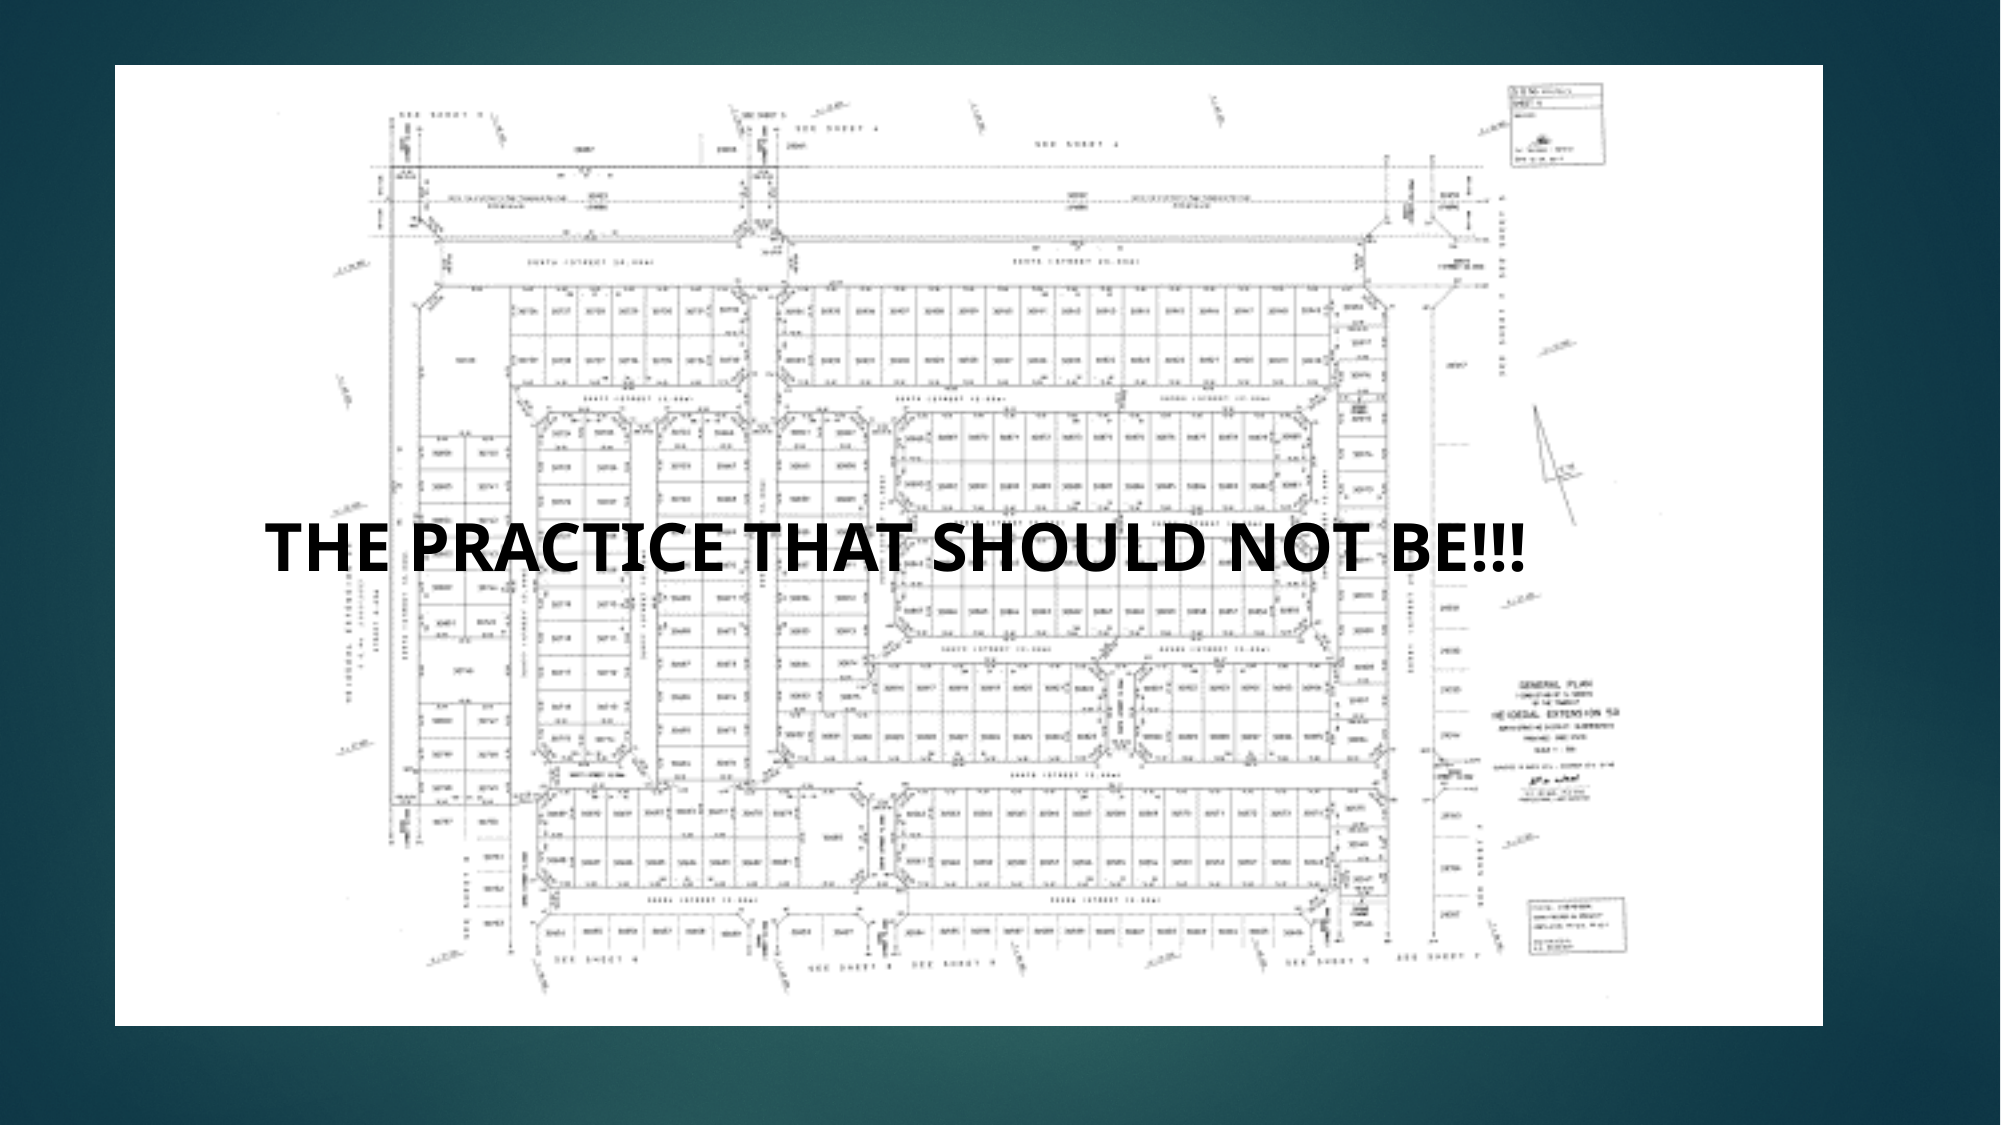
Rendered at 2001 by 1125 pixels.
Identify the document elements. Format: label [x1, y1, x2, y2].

picture [115, 65, 1824, 1027]
